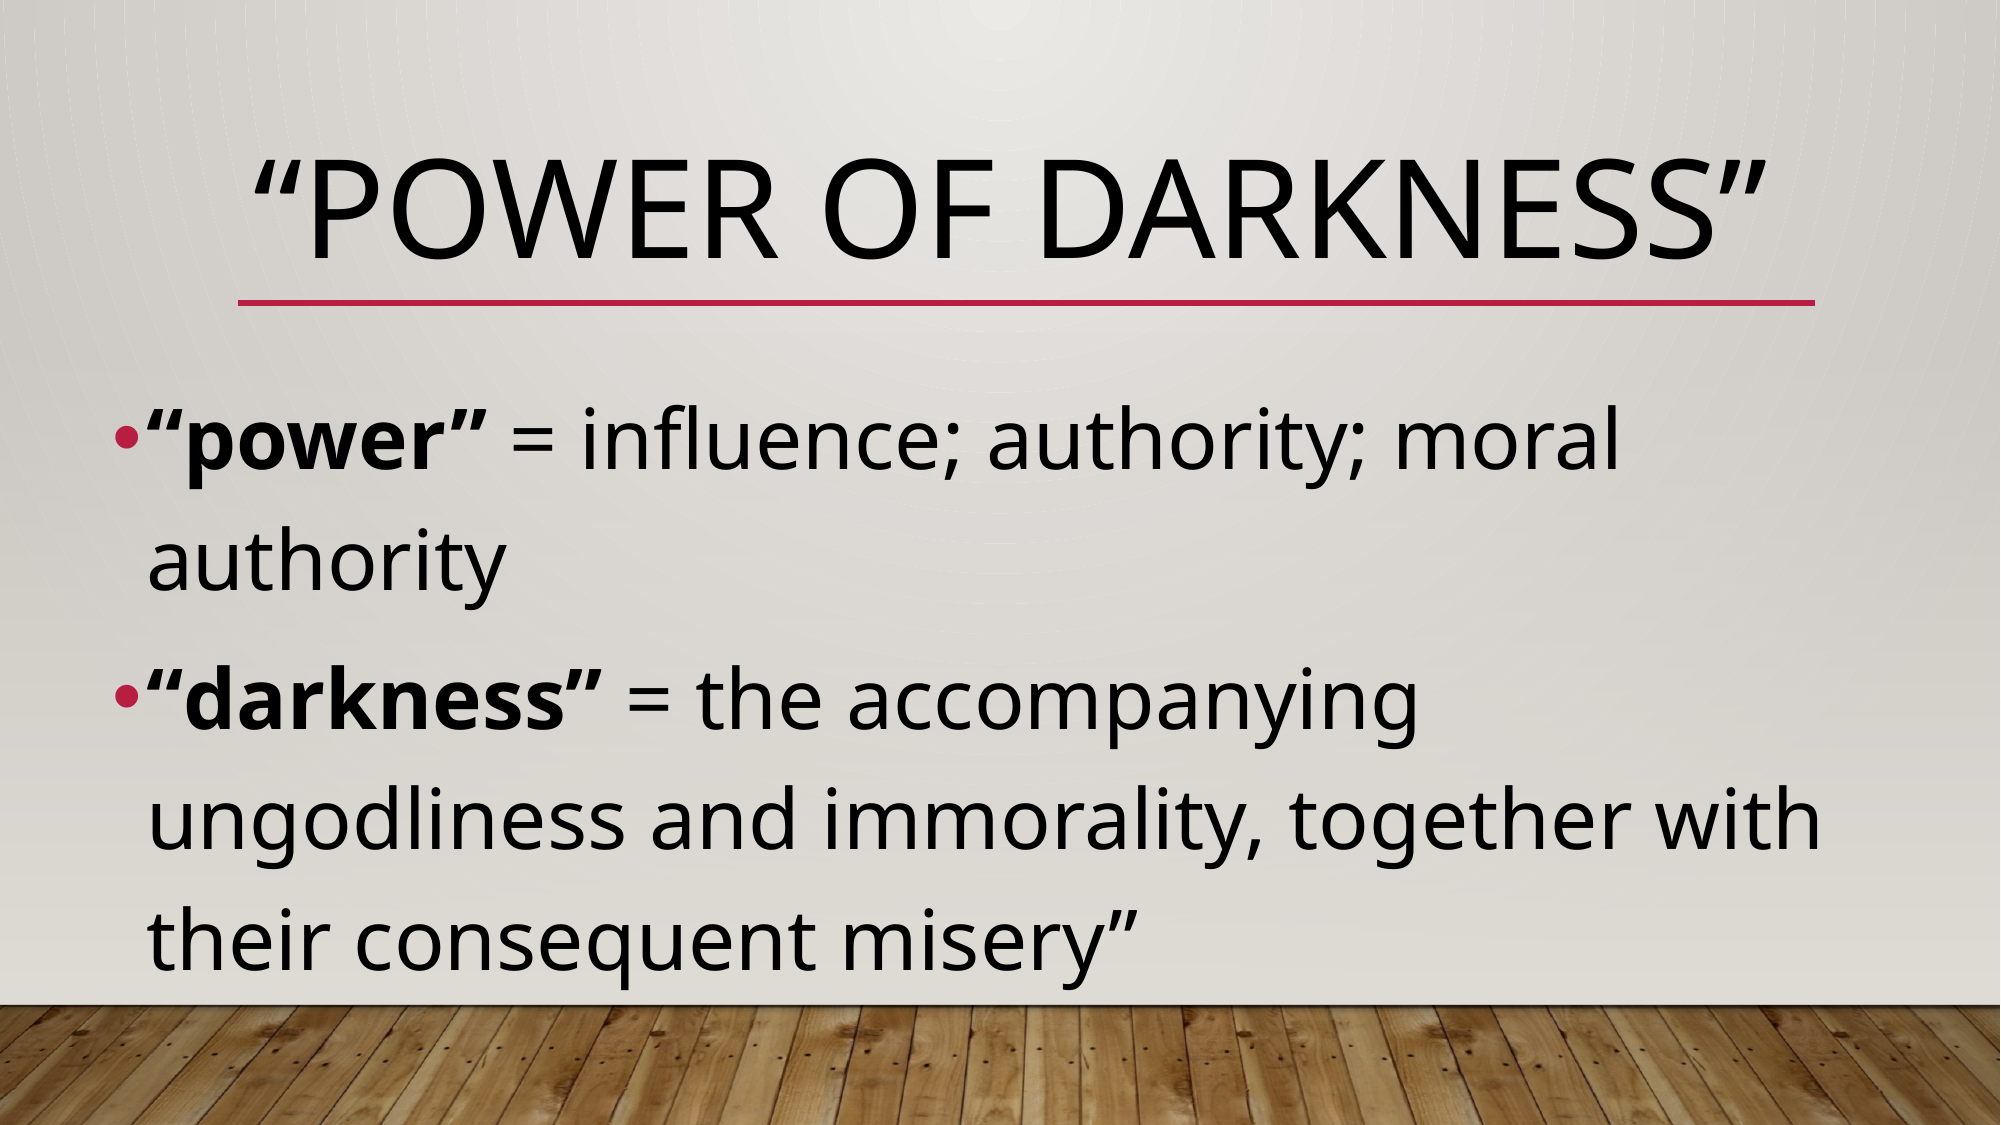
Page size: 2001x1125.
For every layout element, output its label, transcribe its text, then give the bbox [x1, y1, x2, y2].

picture [0, 1005, 2000, 1125]
list “power” = influence; authority; moral authority “darkness” = the accompanying ungodliness and immorality, together with their consequent misery” [97, 358, 1896, 1009]
title “power of darkness” [238, 131, 1814, 305]
